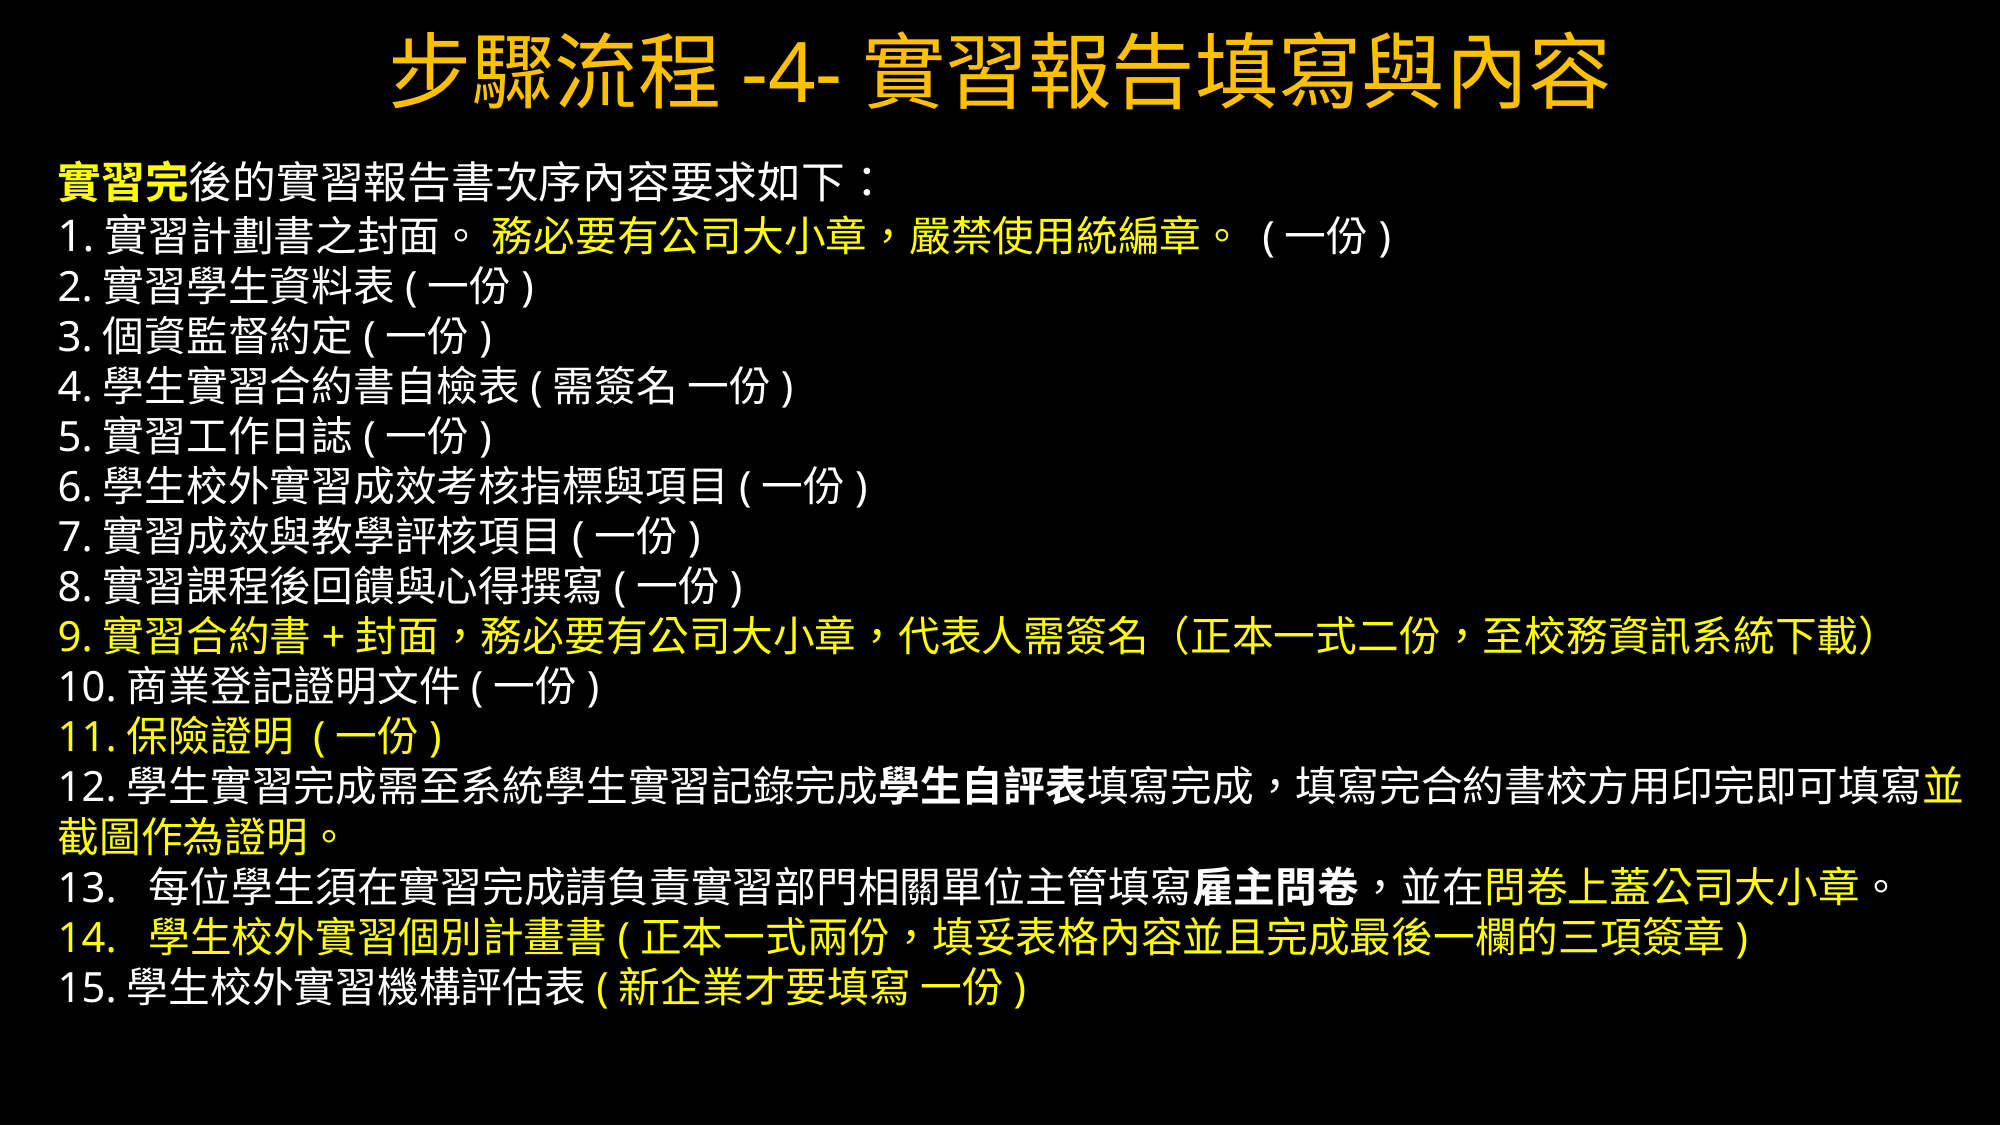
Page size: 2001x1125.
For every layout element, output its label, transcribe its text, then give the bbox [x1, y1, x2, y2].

text_box 步驟流程-4-實習報告填寫與內容 [0, 11, 2000, 127]
text_box 實習完後的實習報告書次序內容要求如下： 1.實習計劃書之封面。 務必要有公司大小章，嚴禁使用統編章。 (一份) 2.實習學生資料表(一份) 3.個資監督約定(一份) 4.學生實習合約書自檢表(需簽名 一份) 5.實習工作日誌(一份) 6.學生校外實習成效考核指標與項目(一份) 7.實習成效與教學評核項目(一份) 8.實習課程後回饋與心得撰寫(一份) 9.實習合約書+封面，務必要有公司大小章，代表人需簽名（正本一式二份，至校務資訊系統下載） 10.商業登記證明文件(一份) 11.保險證明 (一份) 12.學生實習完成需至系統學生實習記錄完成學生自評表填寫完成，填寫完合約書校方用印完即可填寫並截圖作為證明。 13. 每位學生須在實習完成請負責實習部門相關單位主管填寫雇主問卷，並在問卷上蓋公司大小章。 14. 學生校外實習個別計畫書(正本一式兩份，填妥表格內容並且完成最後一欄的三項簽章) 15.學生校外實習機構評估表(新企業才要填寫 一份) [42, 147, 2000, 1018]
